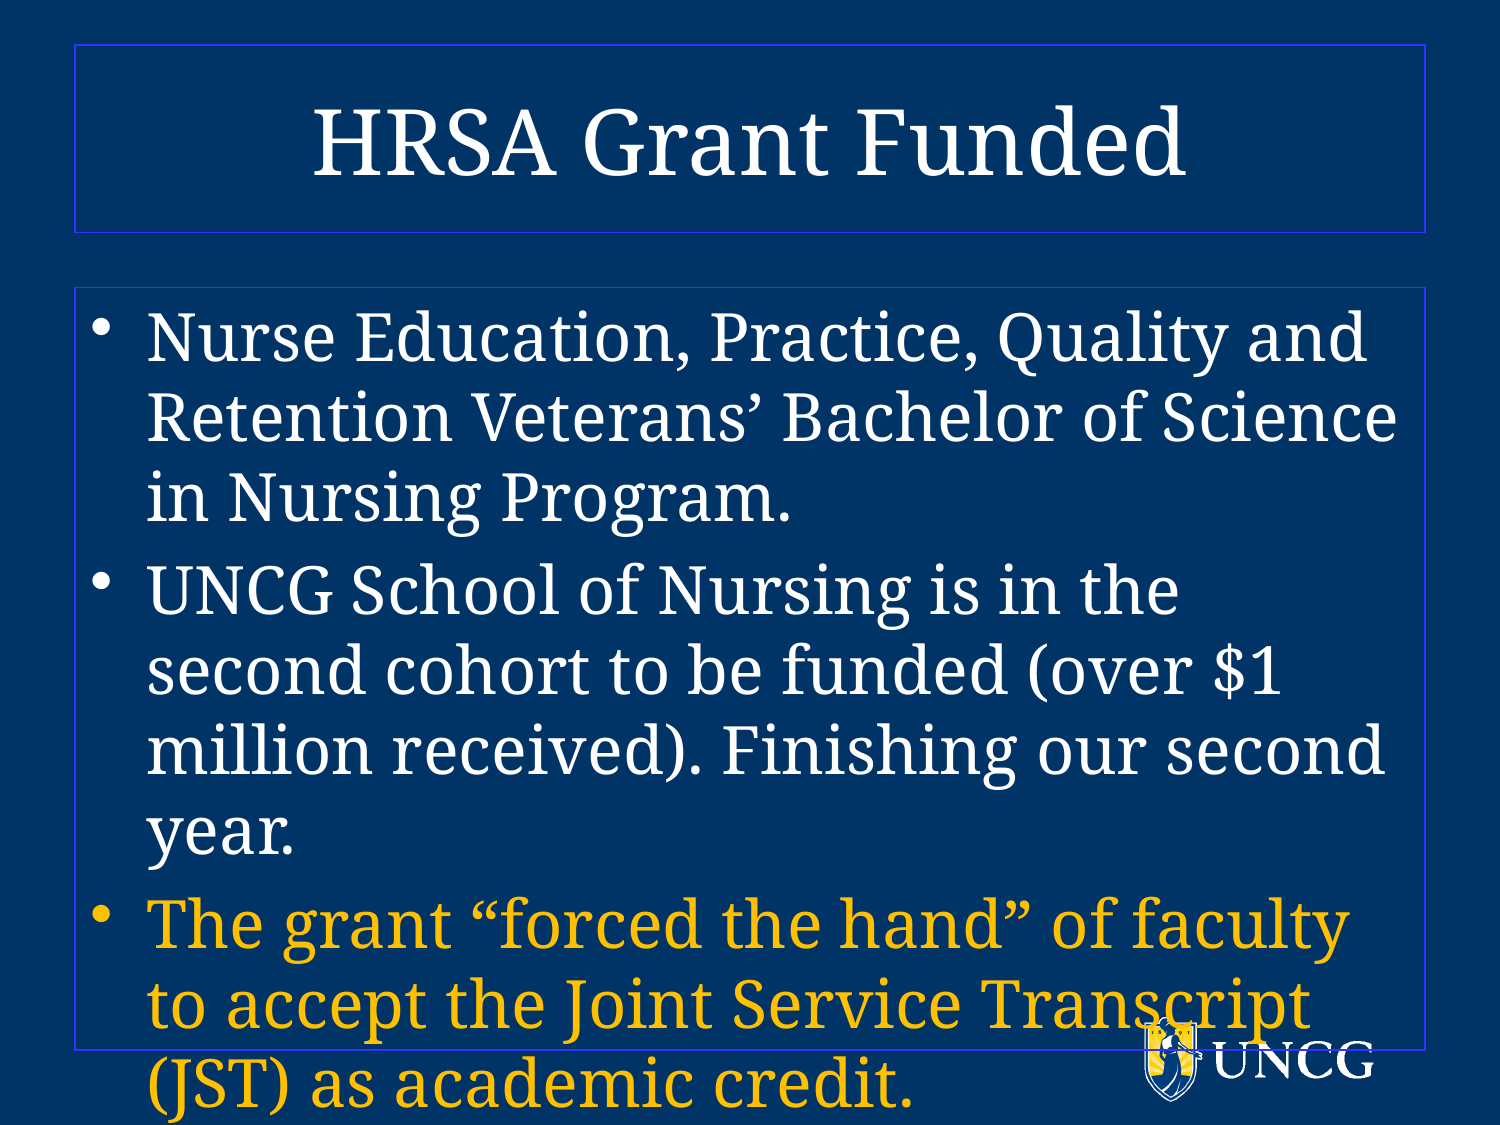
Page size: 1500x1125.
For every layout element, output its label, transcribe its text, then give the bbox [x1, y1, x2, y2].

title HRSA Grant Funded [74, 44, 1426, 233]
picture [1137, 1051, 1374, 1125]
list Nurse Education, Practice, Quality and Retention Veterans’ Bachelor of Science in Nursing Program. UNCG School of Nursing is in the second cohort to be funded (over $1 million received). Finishing our second year. The grant “forced the hand” of faculty to accept the Joint Service Transcript (JST) as academic credit. [74, 287, 1426, 1051]
